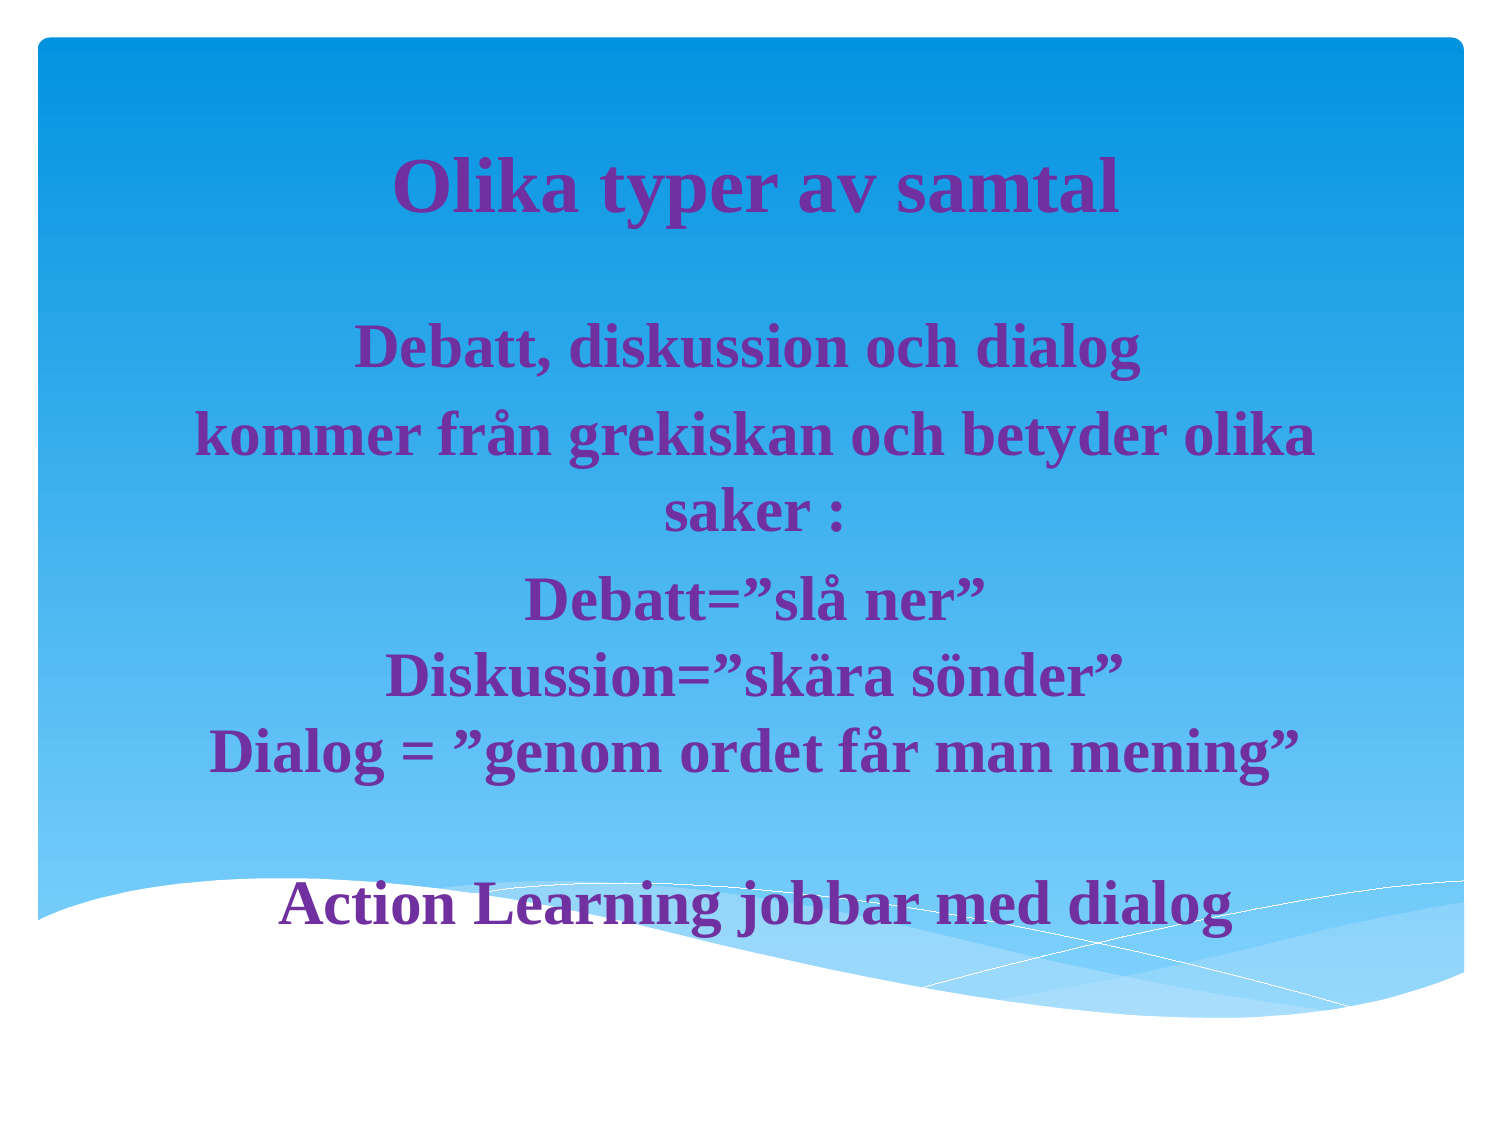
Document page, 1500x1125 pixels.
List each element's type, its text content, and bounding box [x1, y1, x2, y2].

title [112, 42, 1388, 858]
subtitle Olika typer av samtal Debatt, diskussion och dialog kommer från grekiskan och betyder olika saker : Debatt=”slå ner” Diskussion=”skära sönder” Dialog = ”genom ordet får man mening” Action Learning jobbar med dialog [135, 125, 1376, 953]
